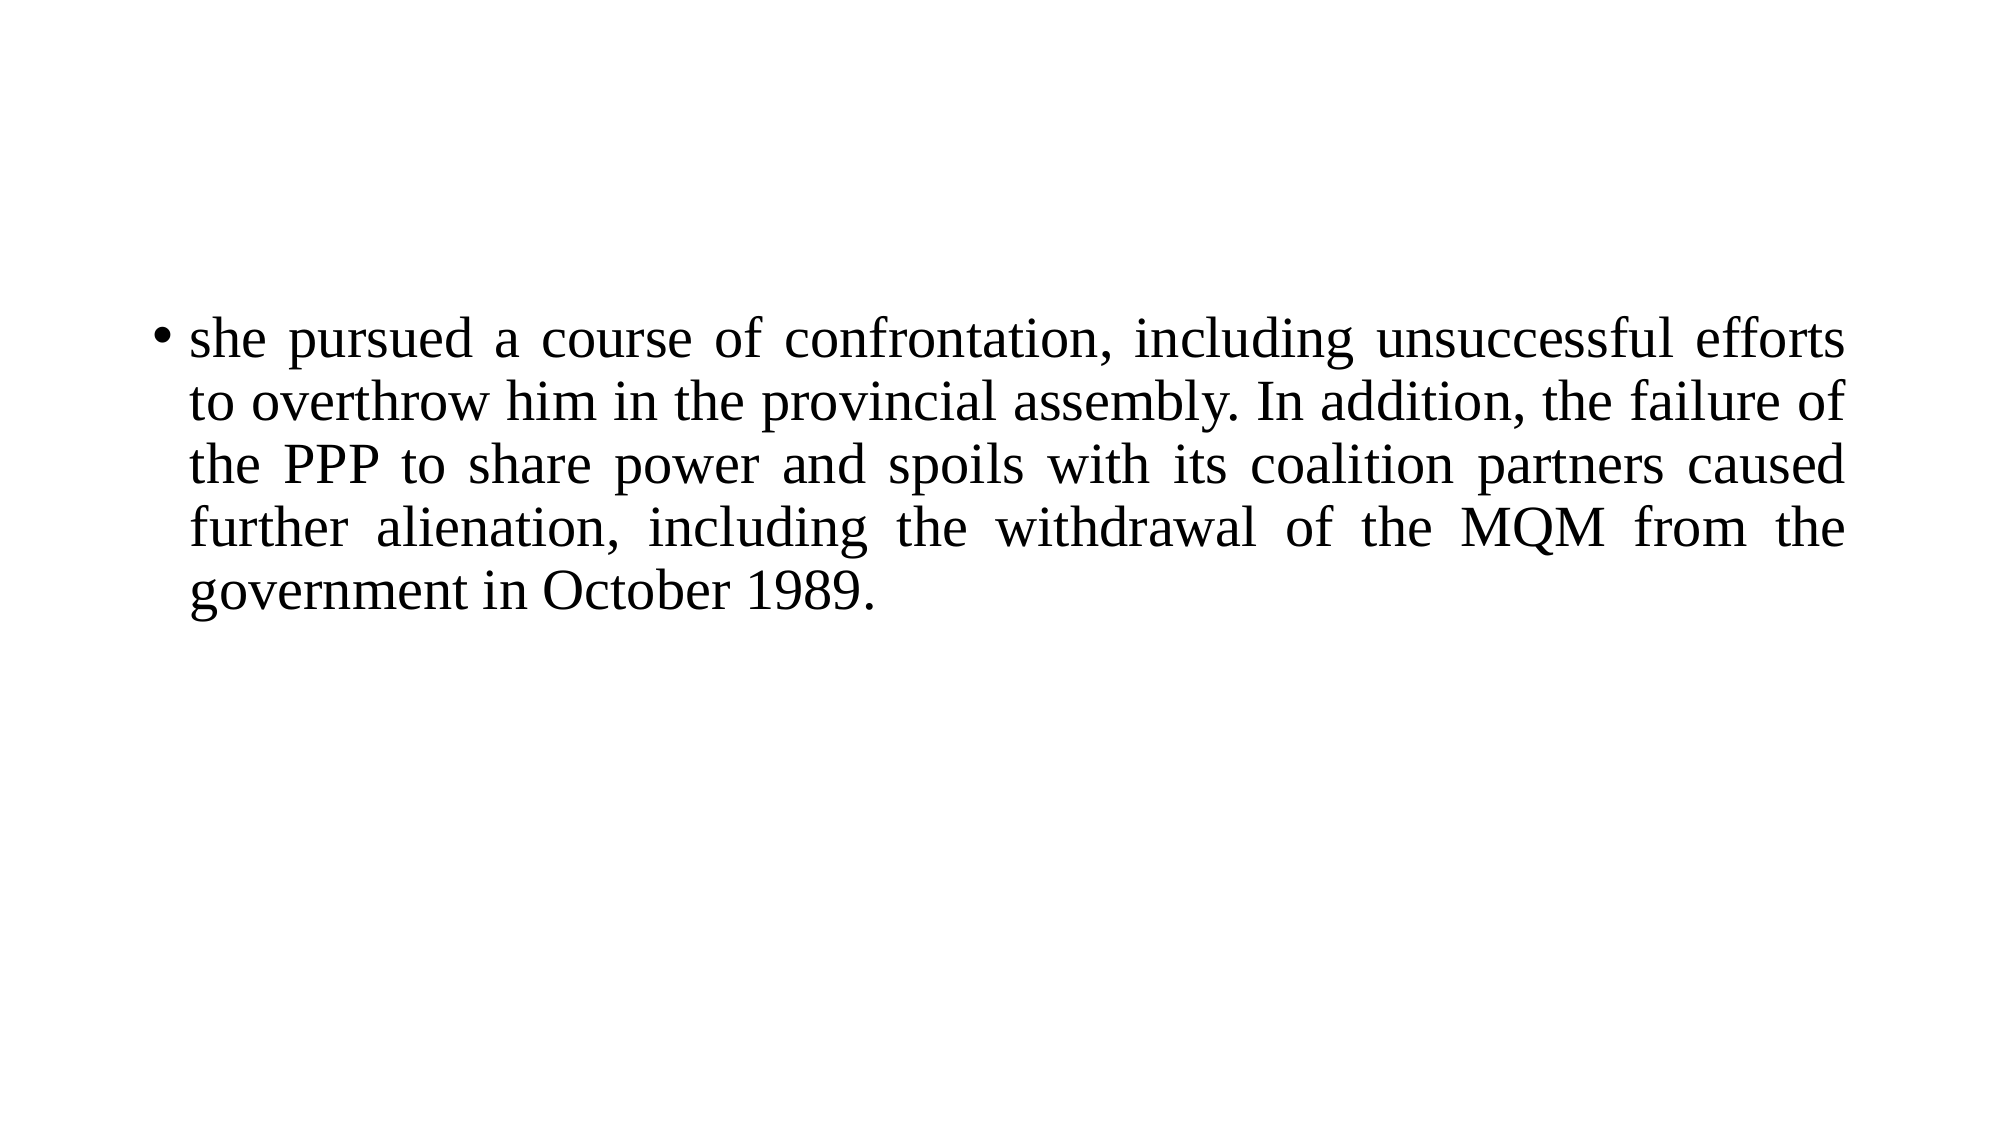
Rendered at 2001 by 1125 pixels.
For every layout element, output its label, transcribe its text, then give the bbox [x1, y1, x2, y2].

list she pursued a course of confrontation, including unsuccessful efforts to overthrow him in the provincial assembly. In addition, the failure of the PPP to share power and spoils with its coalition partners caused further alienation, including the withdrawal of the MQM from the government in October 1989. [137, 299, 1863, 1014]
